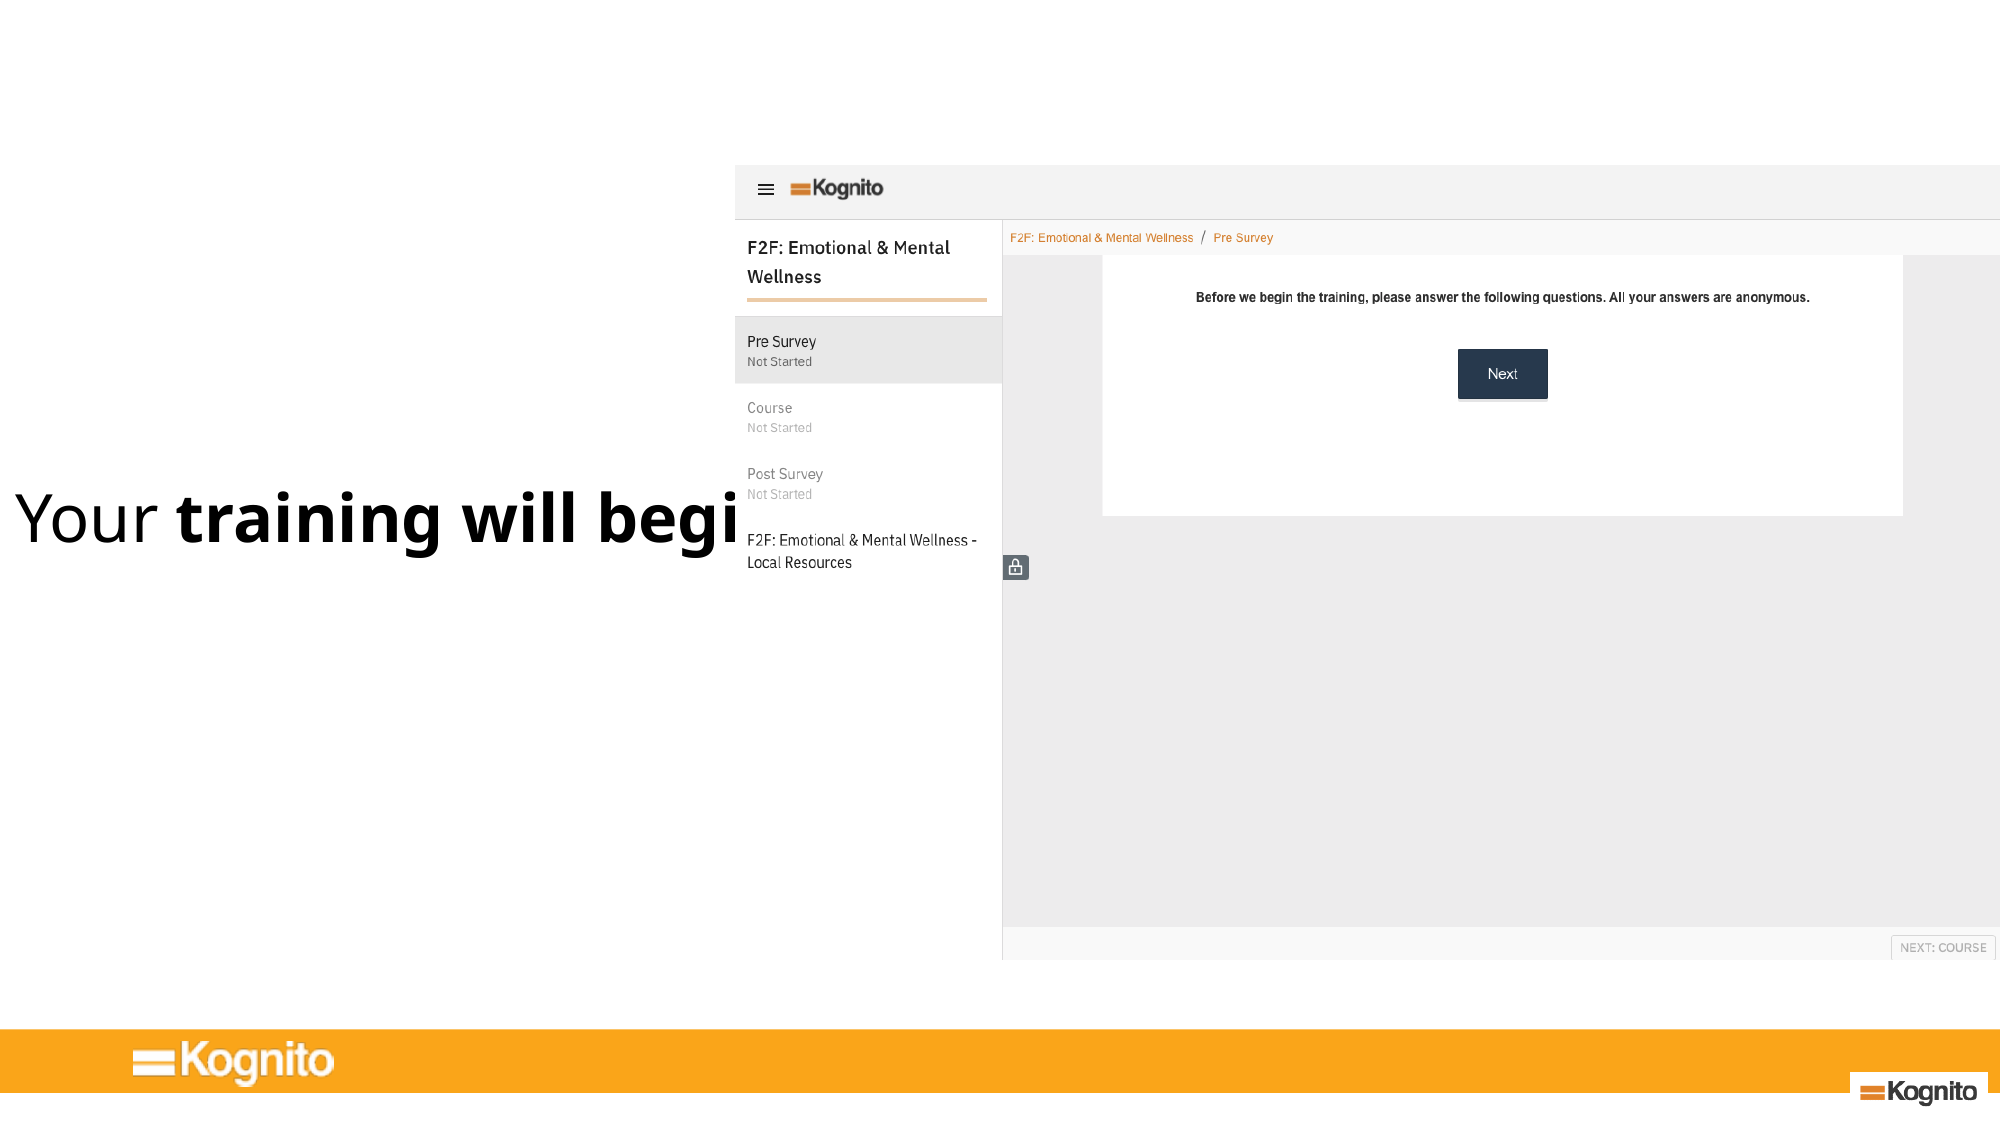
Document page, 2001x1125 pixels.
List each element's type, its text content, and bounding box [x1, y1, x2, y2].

text_box Your training will begin. [0, 477, 735, 821]
picture [735, 165, 2000, 960]
picture [1850, 1072, 1988, 1113]
picture [133, 1041, 334, 1087]
